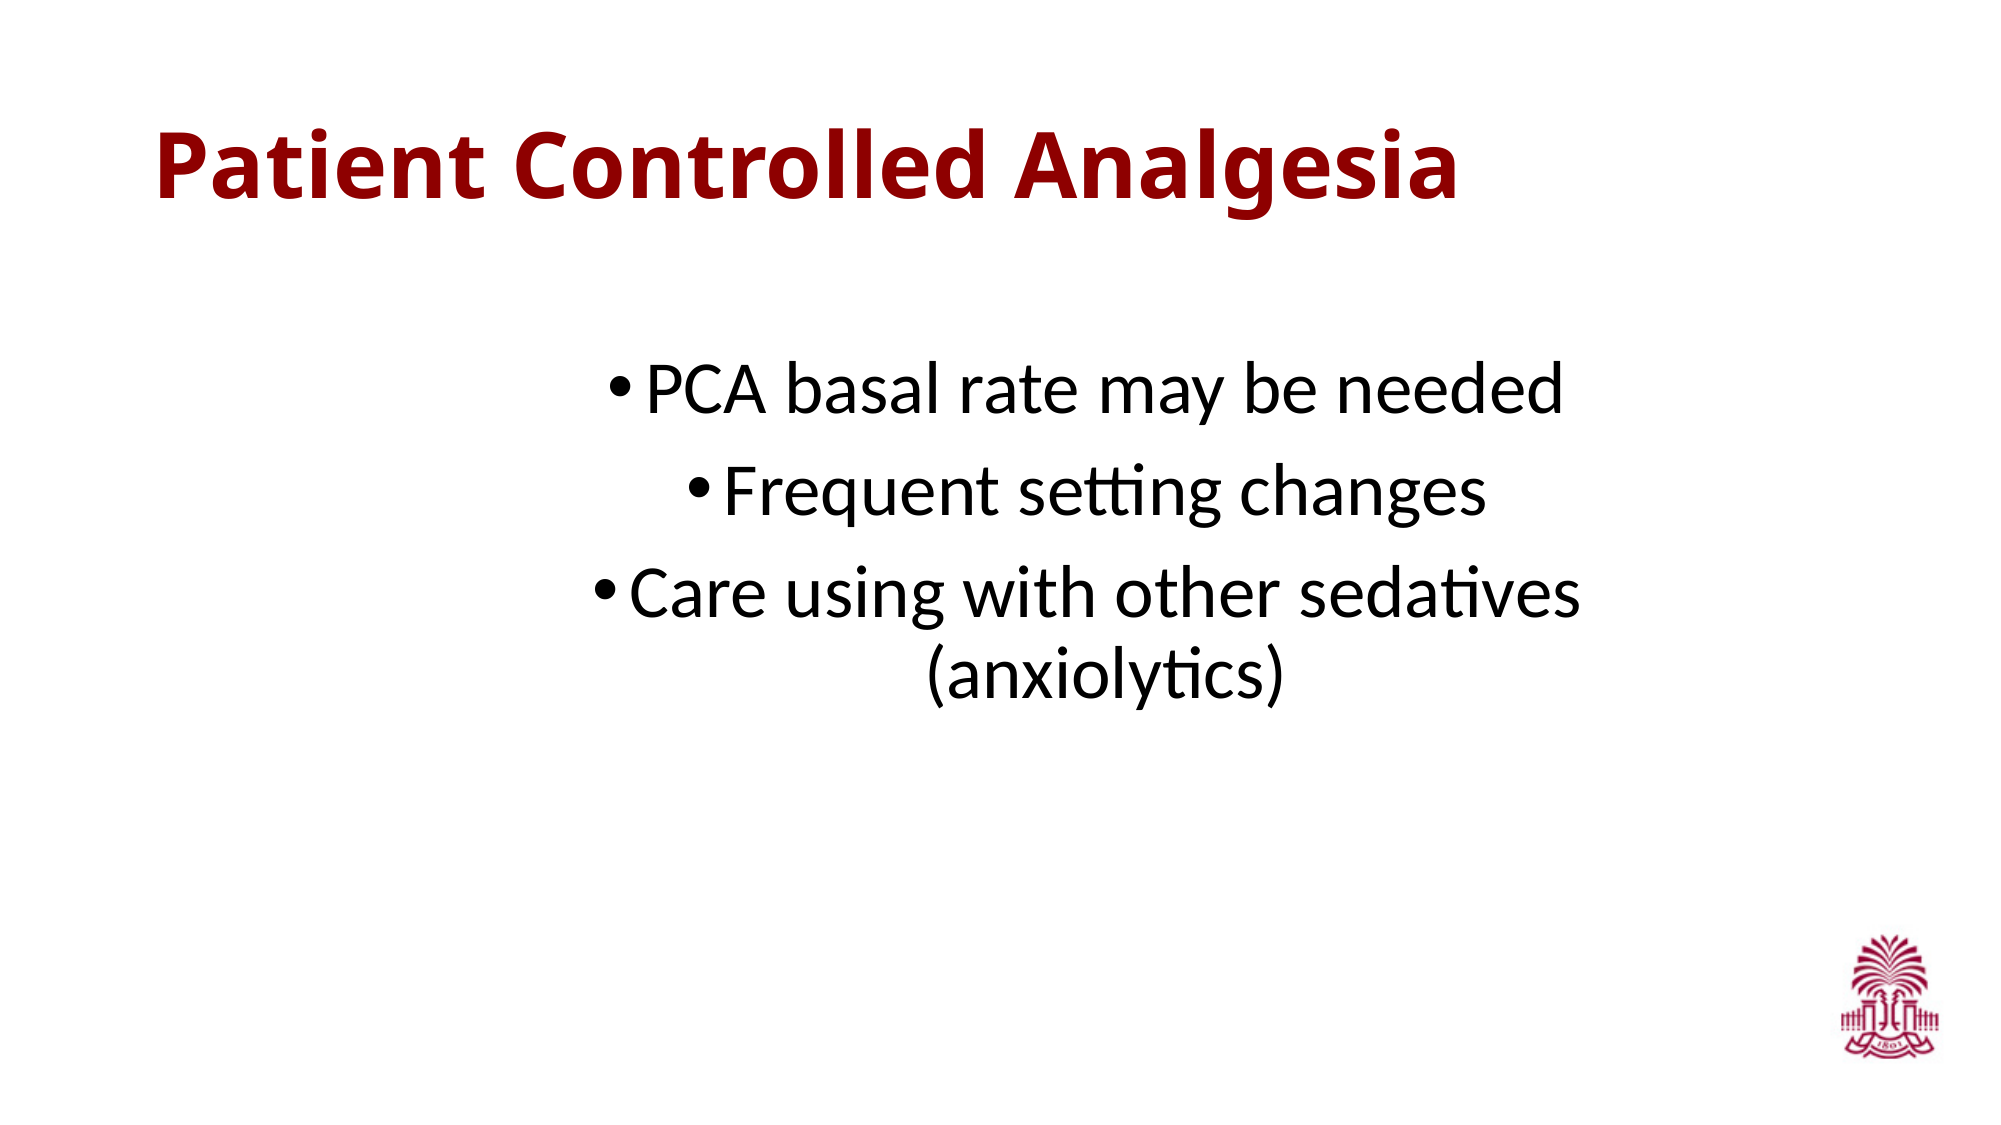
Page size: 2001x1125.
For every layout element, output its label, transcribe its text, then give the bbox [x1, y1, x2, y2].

picture [1822, 913, 1950, 1070]
list PCA basal rate may be needed Frequent setting changes Care using with other sedatives (anxiolytics) [505, 341, 1669, 1056]
title Patient Controlled Analgesia [137, 59, 1863, 278]
